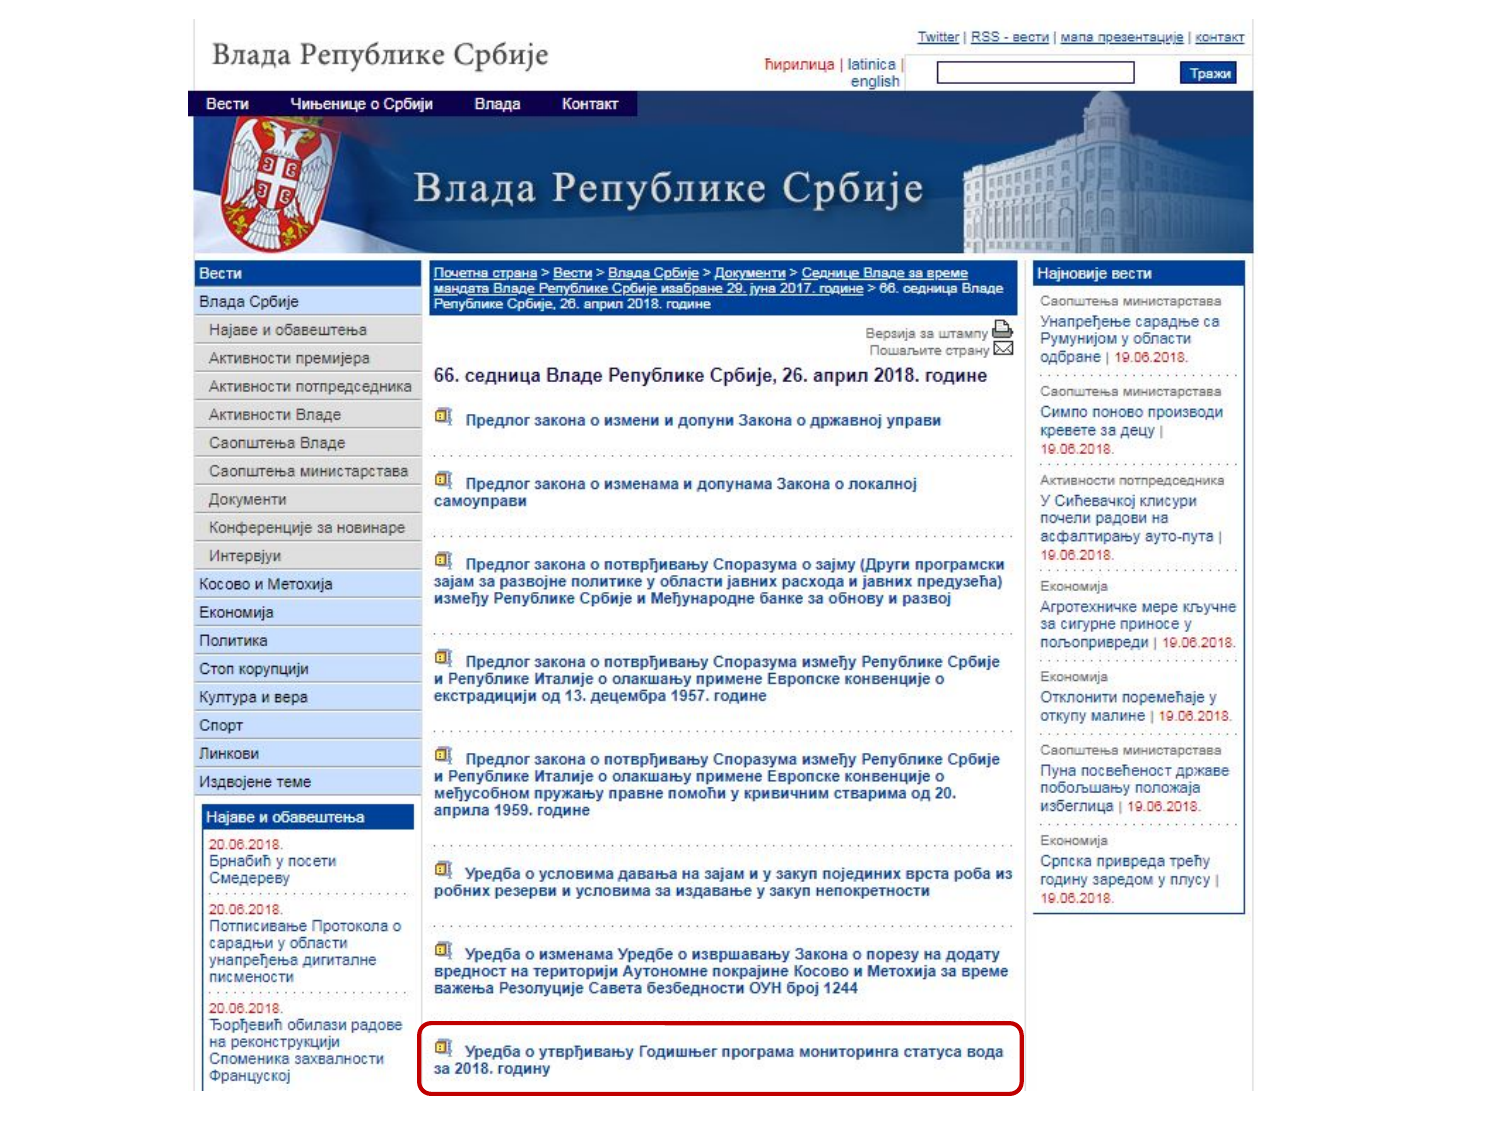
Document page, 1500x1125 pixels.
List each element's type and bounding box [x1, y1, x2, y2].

picture [188, 18, 1259, 1092]
